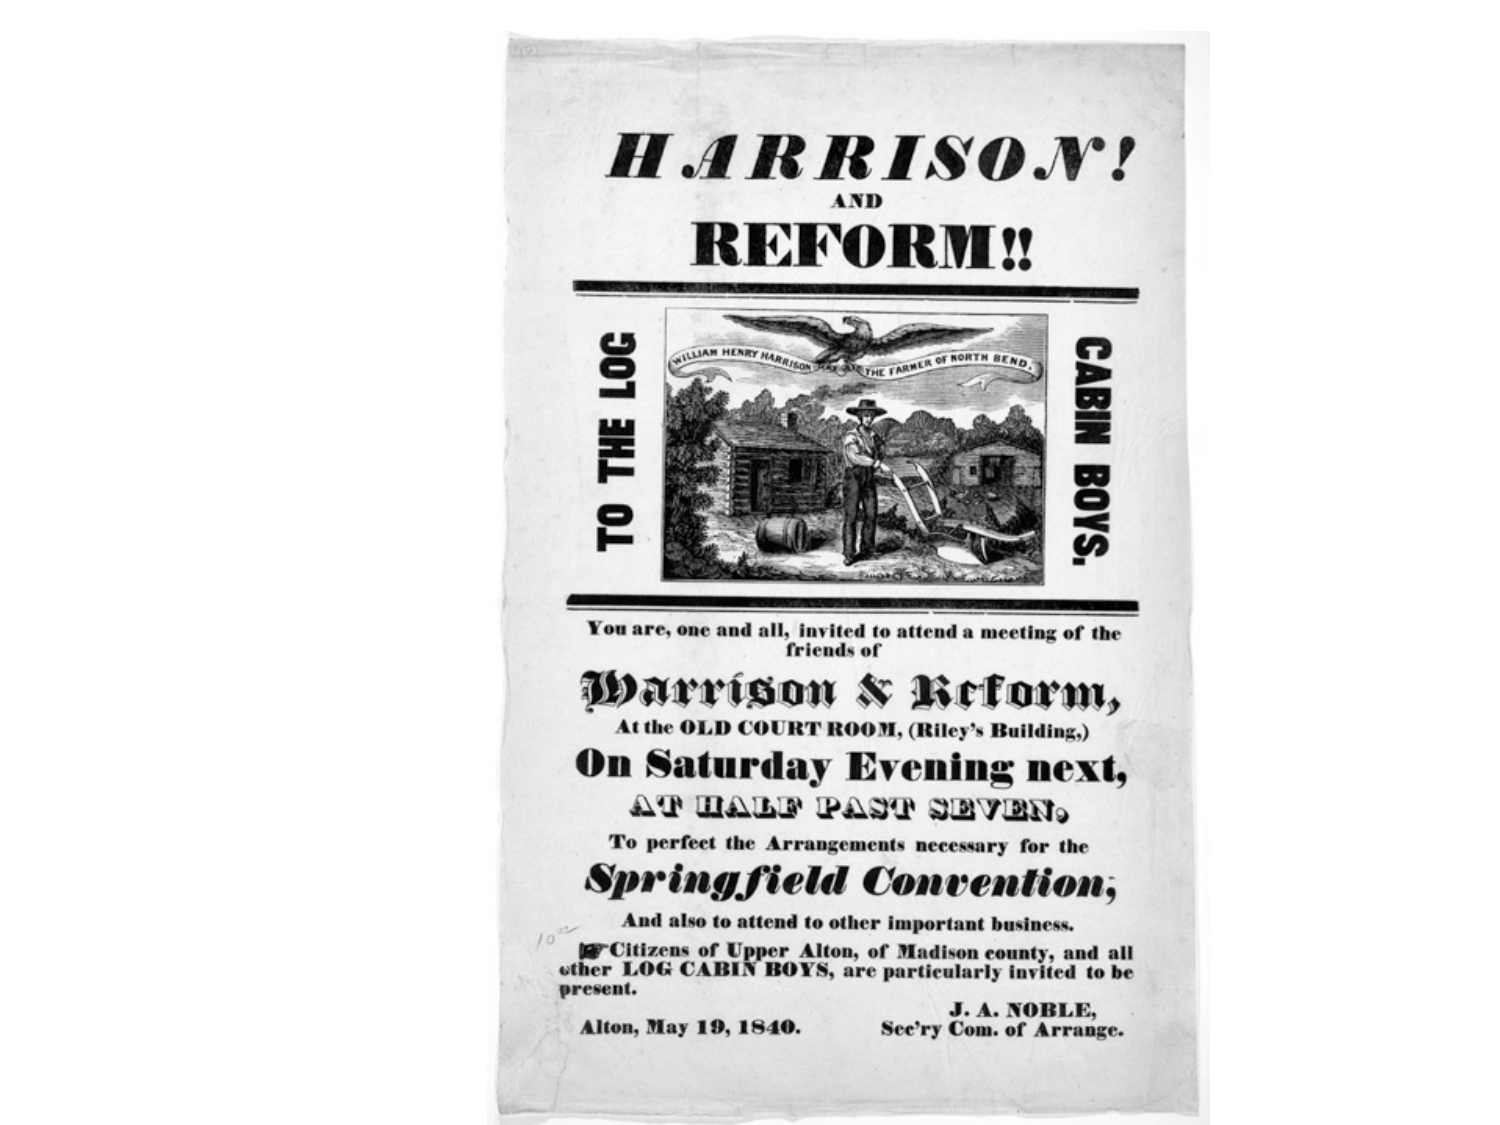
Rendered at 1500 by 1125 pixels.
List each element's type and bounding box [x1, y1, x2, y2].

picture [487, 30, 1210, 1125]
